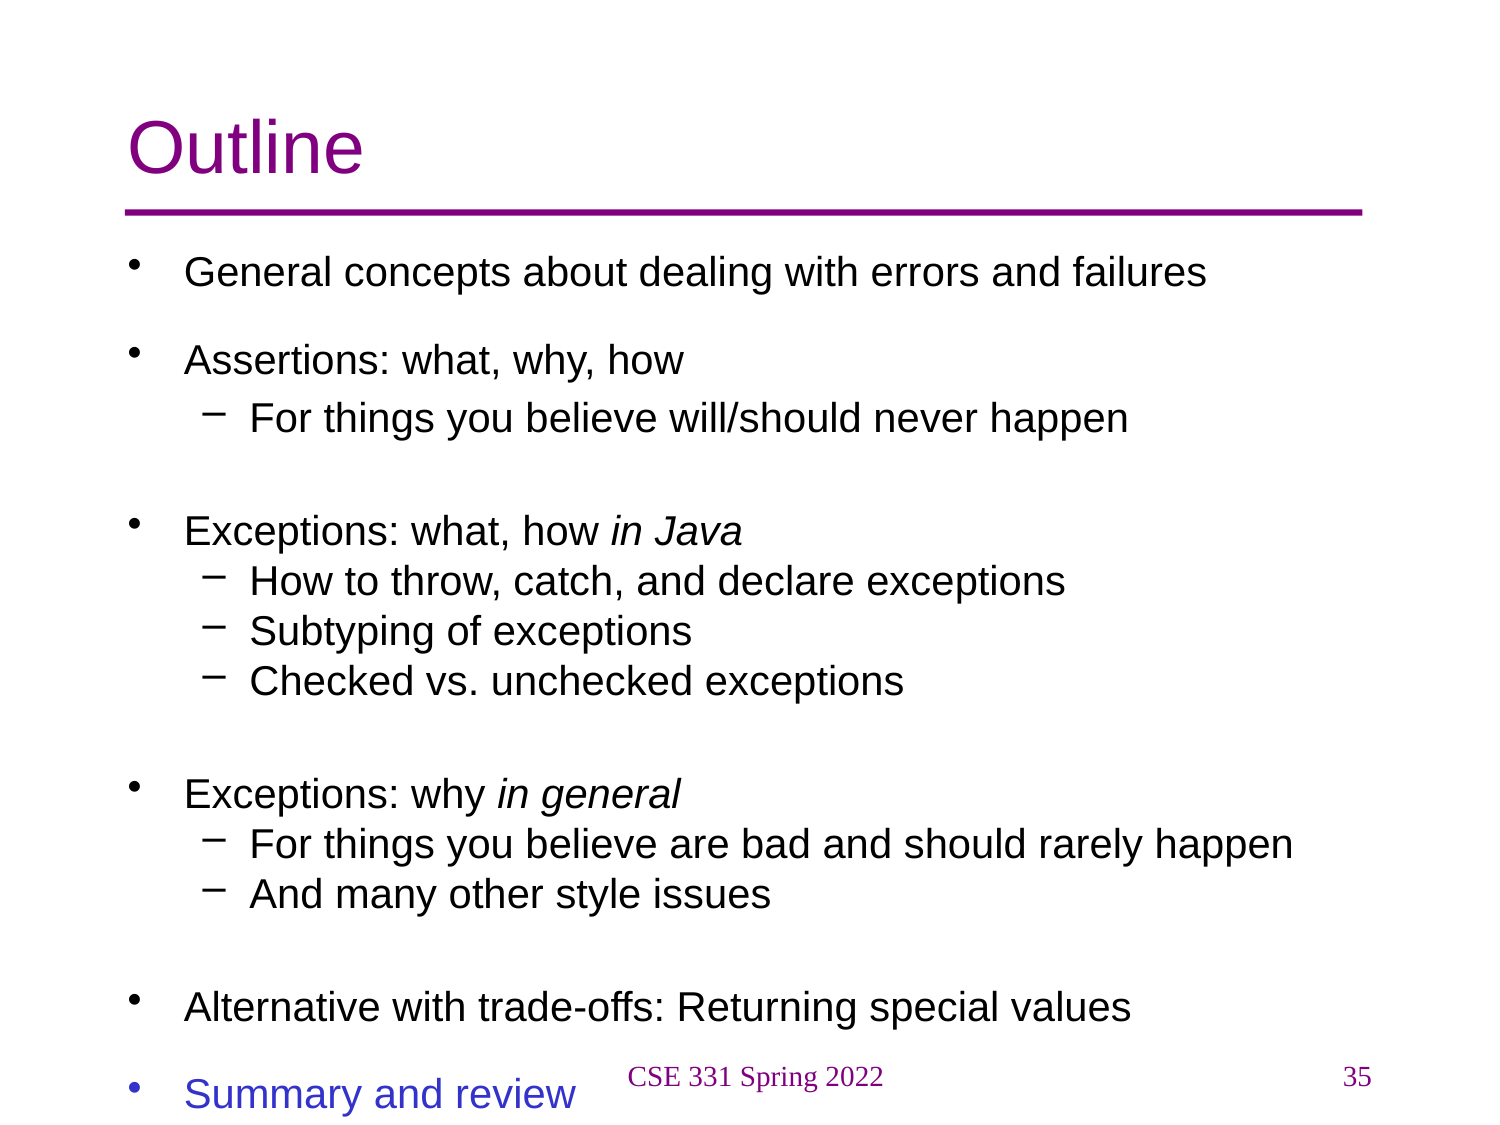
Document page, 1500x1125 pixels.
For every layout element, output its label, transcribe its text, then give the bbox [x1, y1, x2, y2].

slide_number 35 [1074, 1049, 1388, 1125]
list General concepts about dealing with errors and failures Assertions: what, why, how For things you believe will/should never happen Exceptions: what, how in Java How to throw, catch, and declare exceptions Subtyping of exceptions Checked vs. unchecked exceptions Exceptions: why in general For things you believe are bad and should rarely happen And many other style issues Alternative with trade-offs: Returning special values Summary and review [112, 237, 1388, 1050]
footer CSE 331 Spring 2022 [474, 1049, 1038, 1125]
title Outline [112, 50, 1388, 237]
